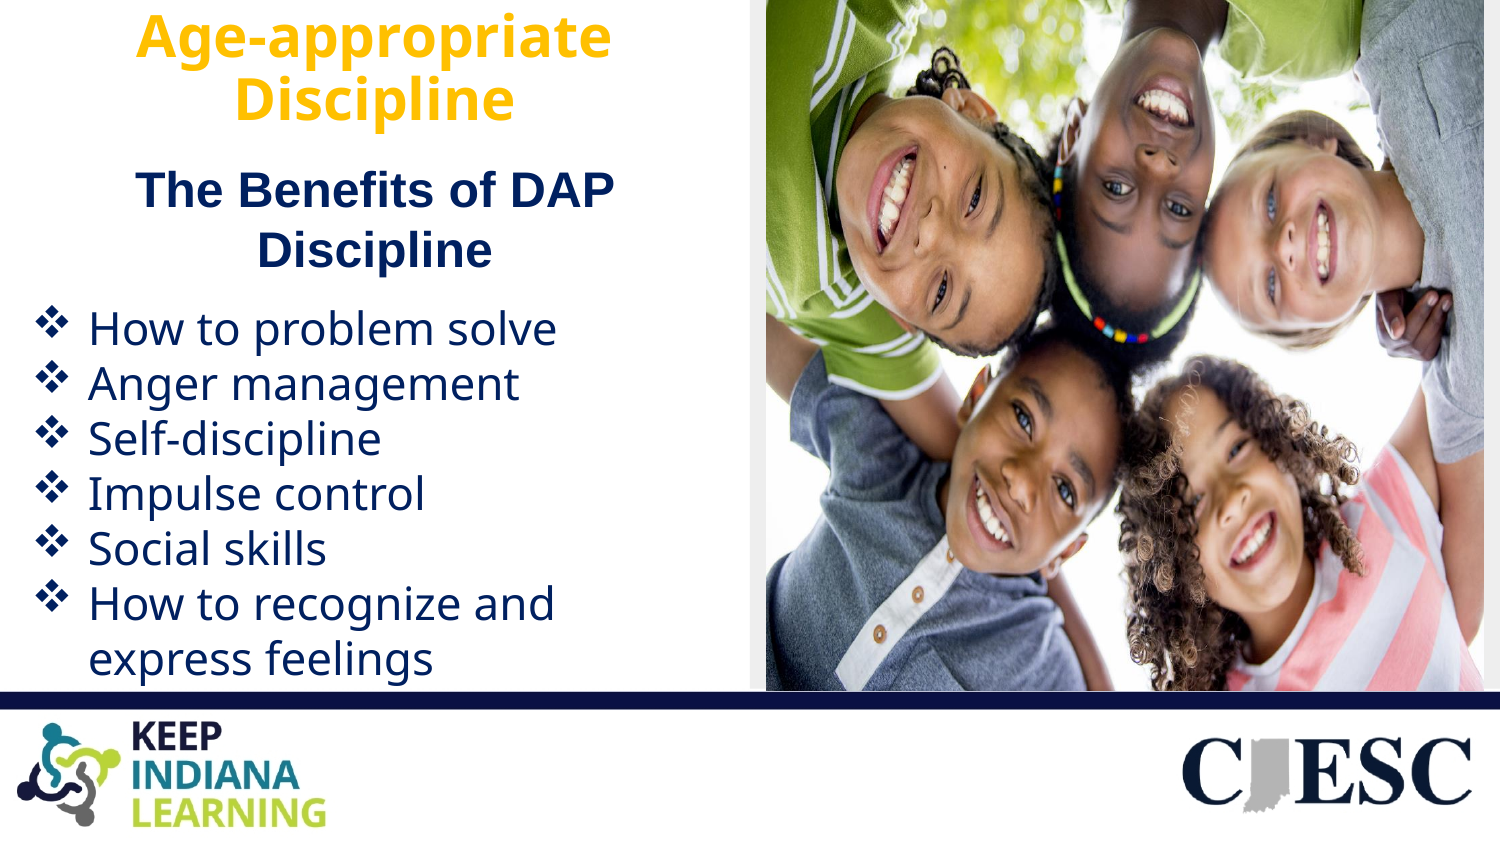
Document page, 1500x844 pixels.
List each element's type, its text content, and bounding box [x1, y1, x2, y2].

picture [0, 0, 1500, 844]
subtitle How to problem solve Anger management Self-discipline Impulse control Social skills How to recognize and express feelings [16, 458, 724, 692]
text_box The Benefits of DAP Discipline [0, 142, 750, 458]
text_box Age-appropriate Discipline [0, 0, 750, 141]
